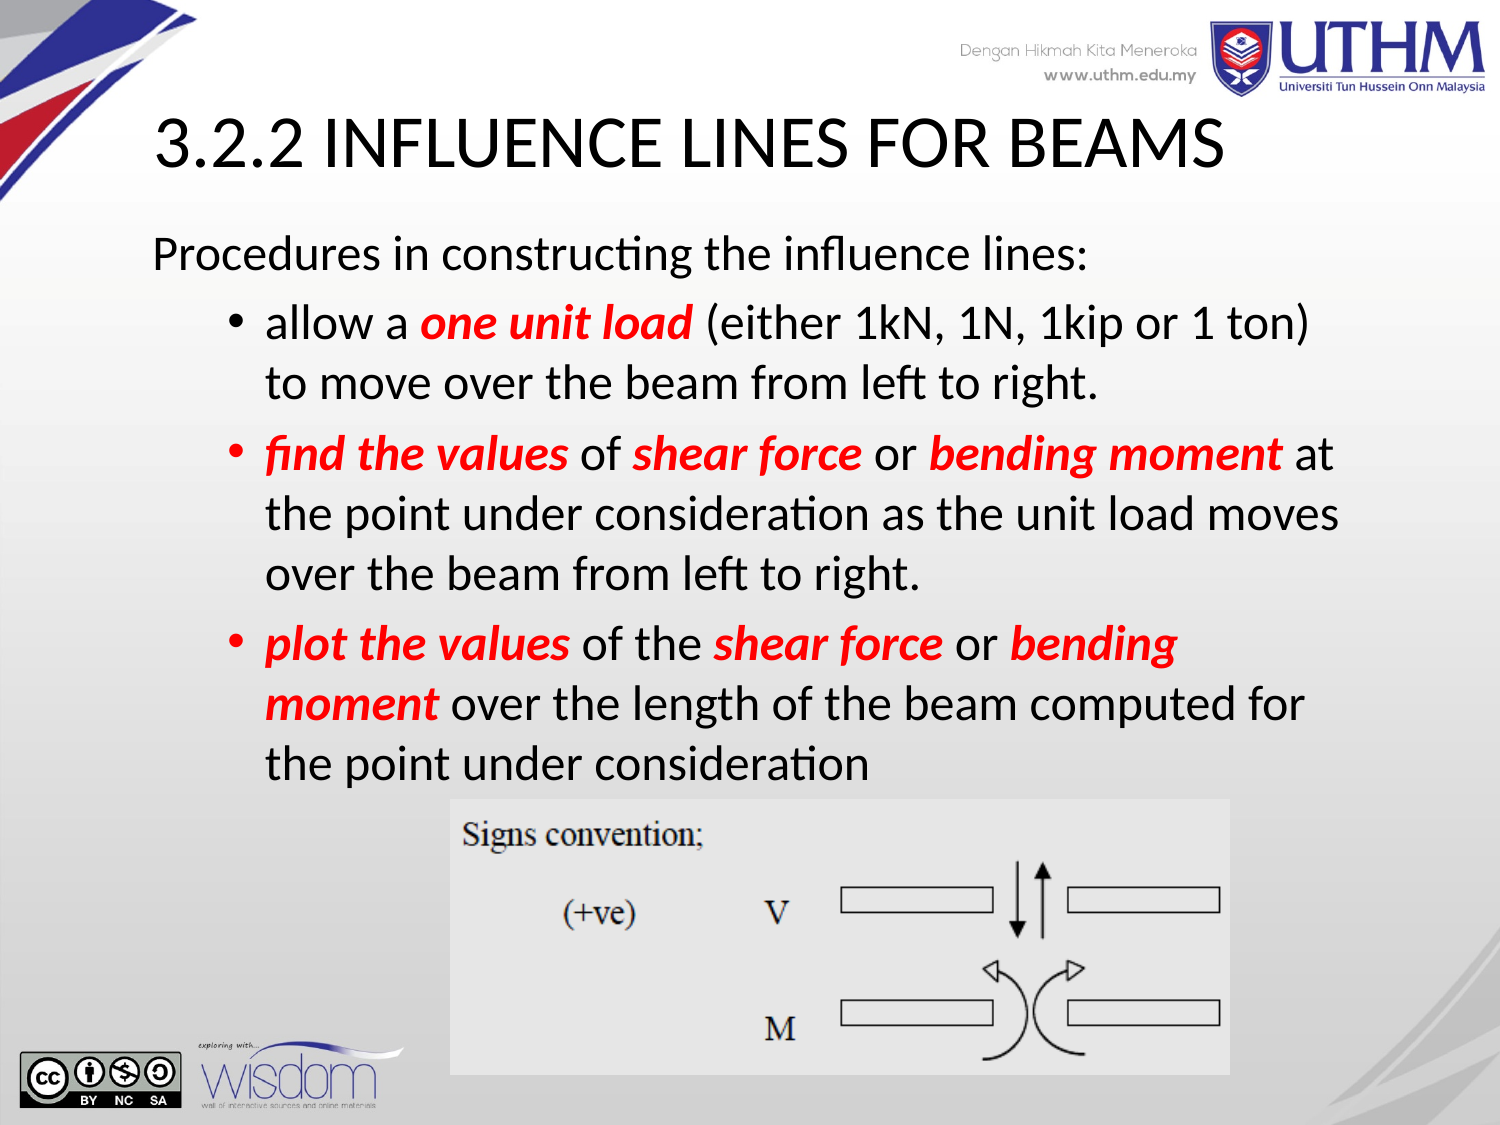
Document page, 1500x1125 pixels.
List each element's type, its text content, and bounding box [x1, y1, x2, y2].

list Procedures in constructing the influence lines: allow a one unit load (either 1kN, 1N, 1kip or 1 ton) to move over the beam from left to right. find the values of shear force or bending moment at the point under consideration as the unit load moves over the beam from left to right. plot the values of the shear force or bending moment over the length of the beam computed for the point under consideration [62, 212, 1375, 888]
title 3.2.2 INFLUENCE LINES FOR BEAMS [75, 62, 1306, 212]
picture [0, 0, 1500, 1125]
